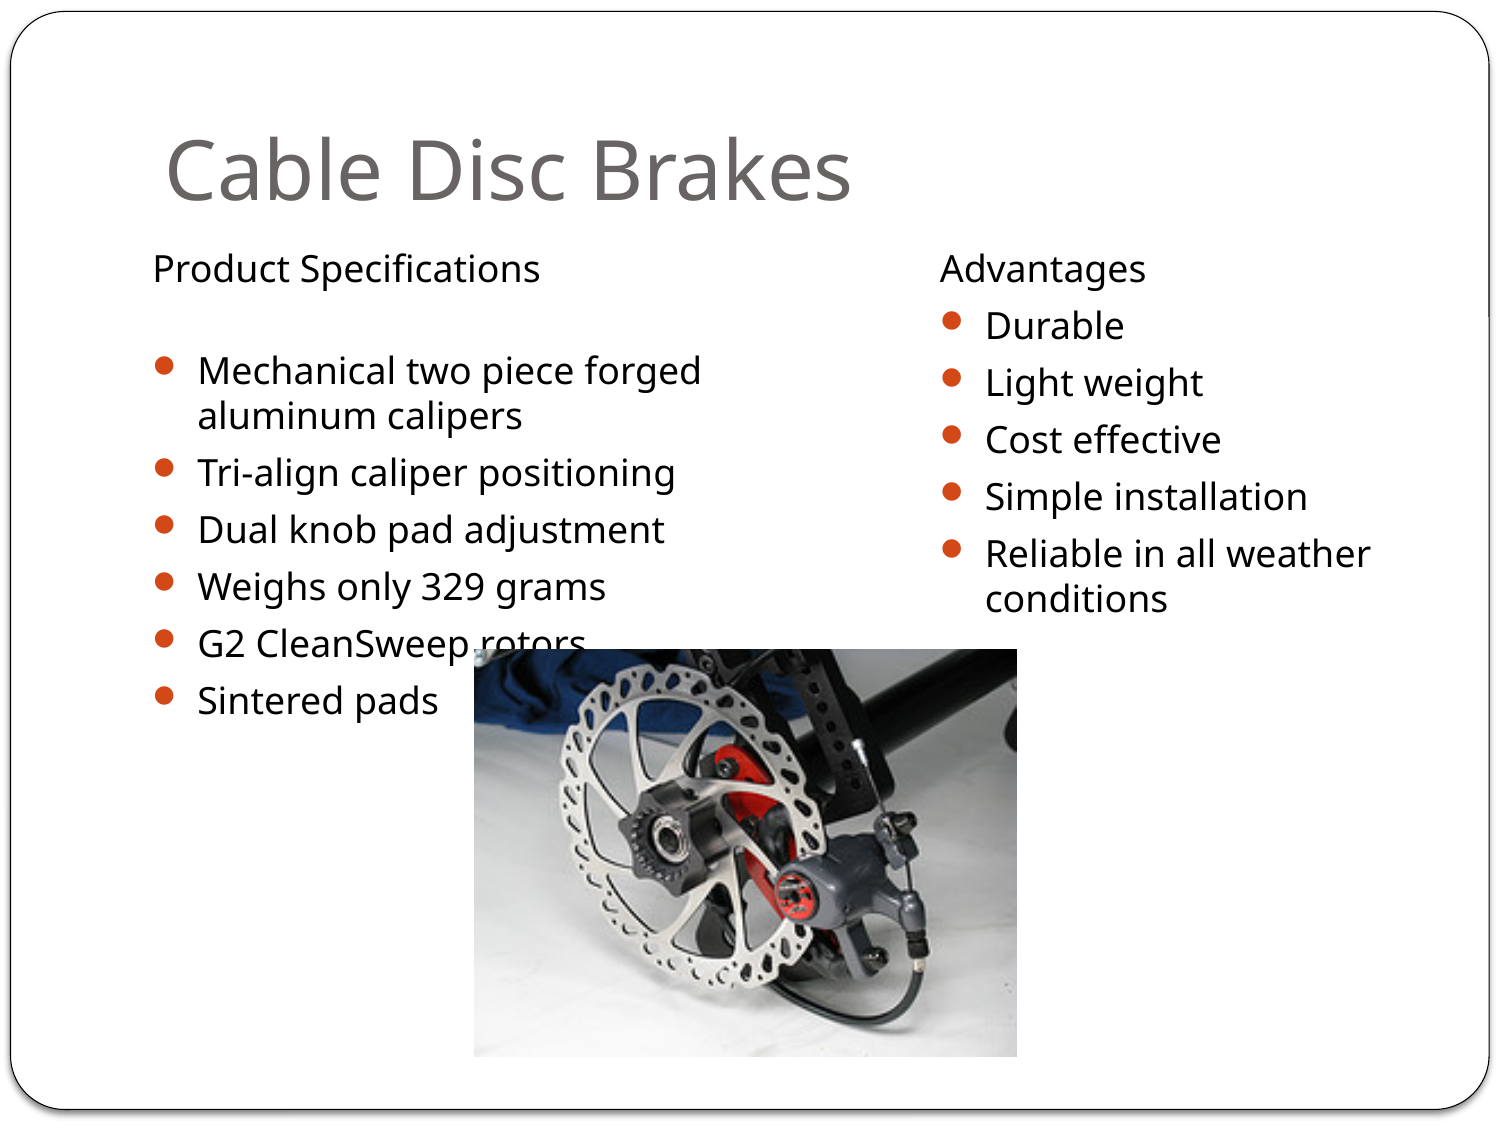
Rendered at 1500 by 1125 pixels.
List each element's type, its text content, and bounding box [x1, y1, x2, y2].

text_box Advantages Durable Light weight Cost effective Simple installation Reliable in all weather conditions [924, 237, 1475, 788]
list Product Specifications Mechanical two piece forged aluminum calipers Tri-align caliper positioning Dual knob pad adjustment Weighs only 329 grams G2 CleanSweep rotors Sintered pads [137, 237, 863, 763]
title Cable Disc Brakes [150, 45, 1425, 233]
picture [474, 649, 1018, 1057]
